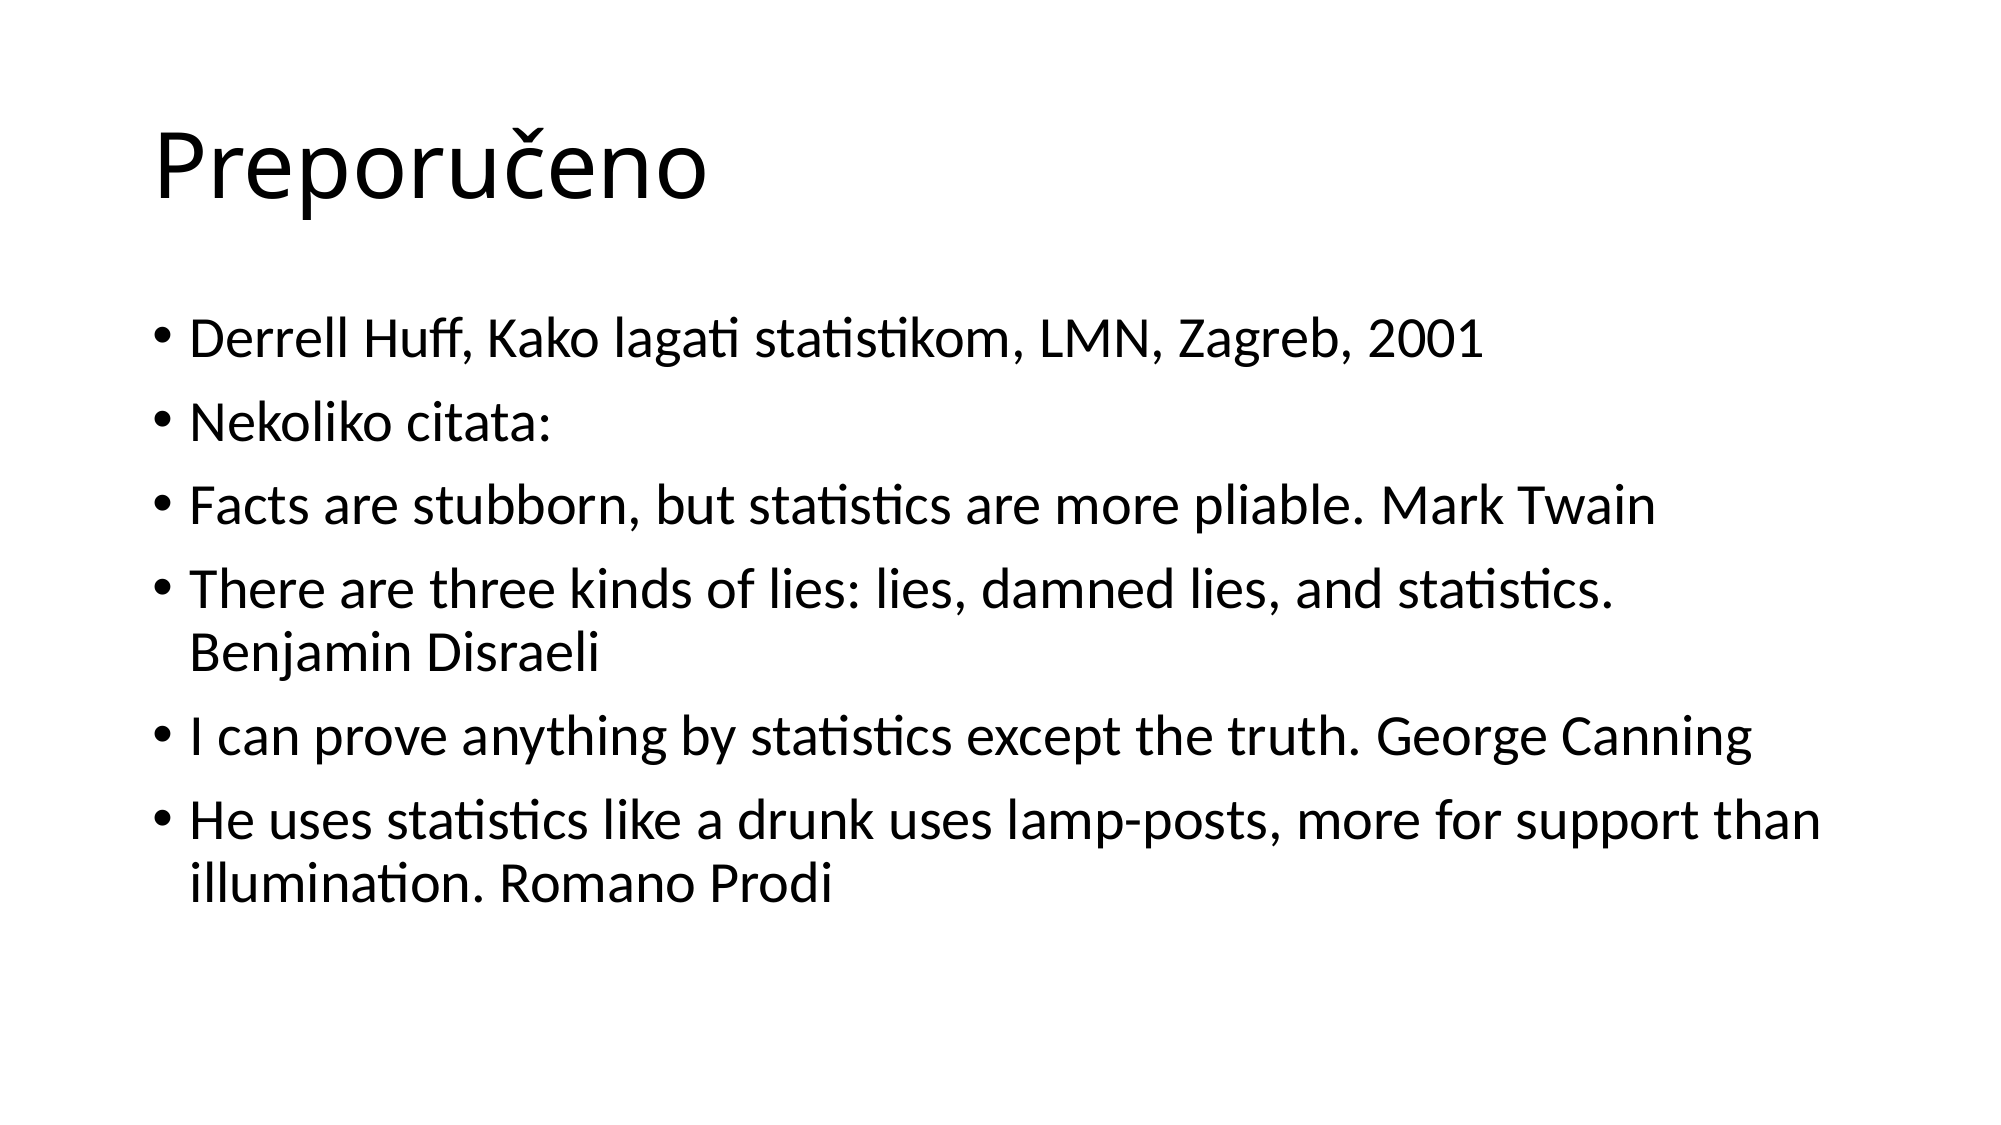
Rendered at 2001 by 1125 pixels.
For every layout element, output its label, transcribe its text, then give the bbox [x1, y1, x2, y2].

title Preporučeno [137, 59, 1863, 278]
list Derrell Huff, Kako lagati statistikom, LMN, Zagreb, 2001 Nekoliko citata: Facts are stubborn, but statistics are more pliable. Mark Twain There are three kinds of lies: lies, damned lies, and statistics. Benjamin Disraeli I can prove anything by statistics except the truth. George Canning He uses statistics like a drunk uses lamp-posts, more for support than illumination. Romano Prodi [137, 299, 1863, 1014]
